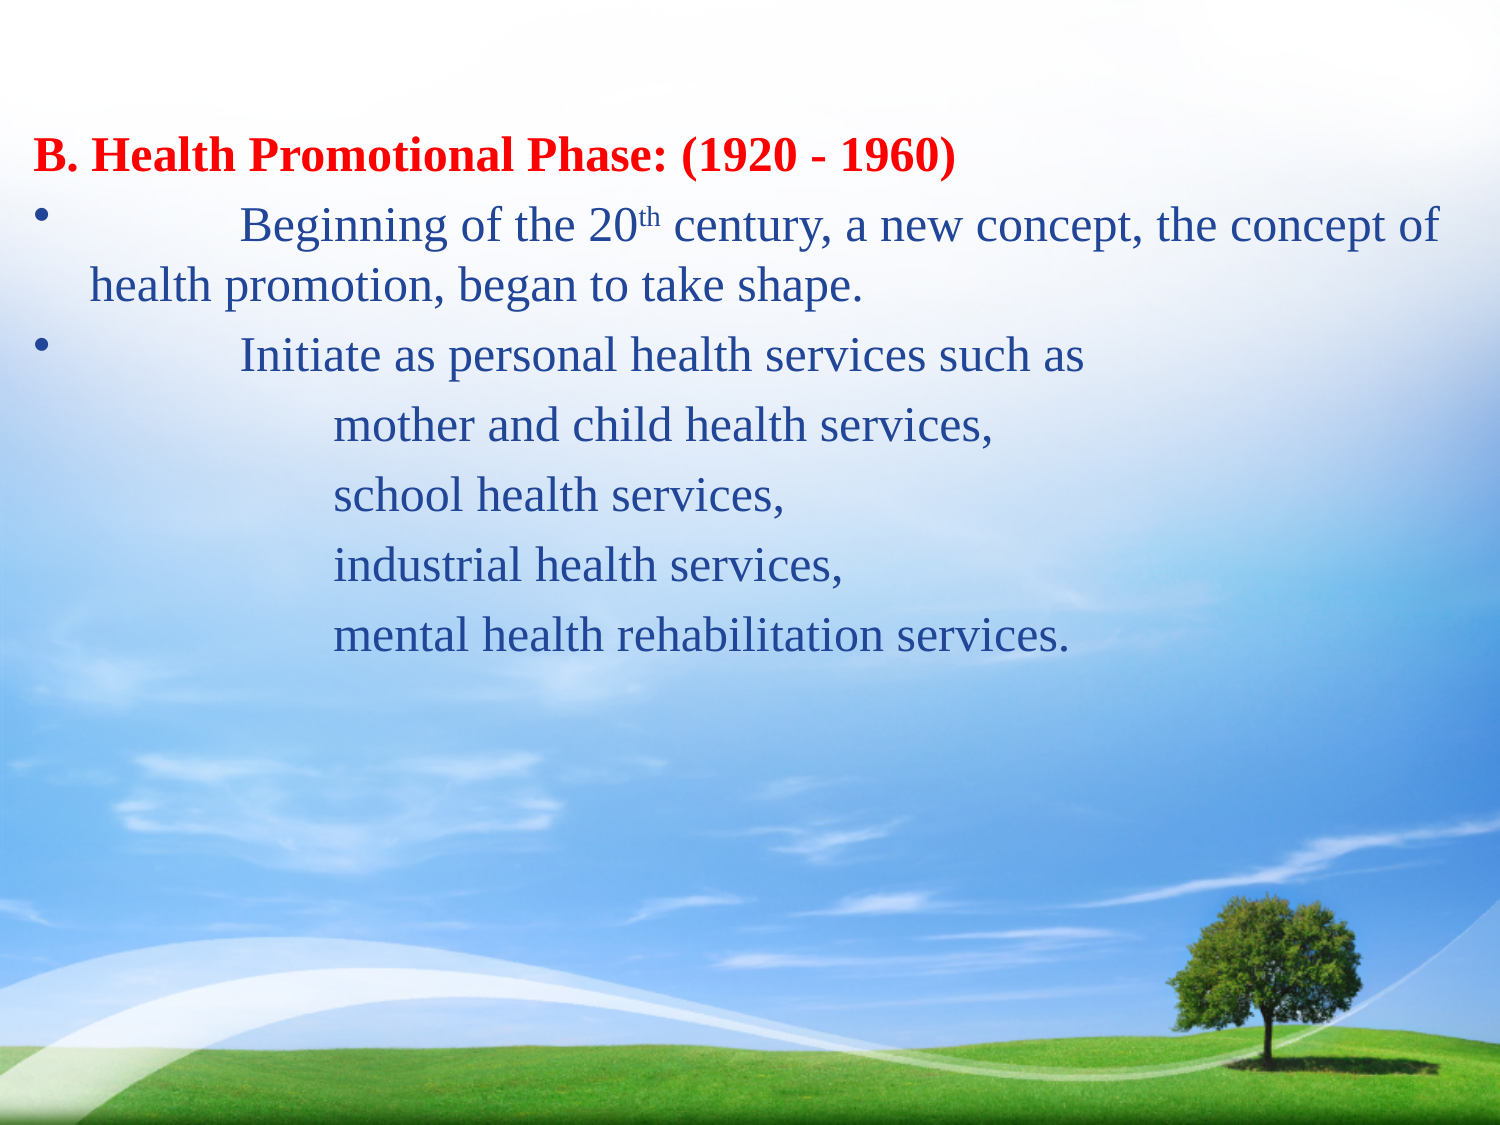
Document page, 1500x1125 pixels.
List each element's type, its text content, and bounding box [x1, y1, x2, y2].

picture [0, 0, 1500, 1125]
list B. Health Promotional Phase: (1920 - 1960) Beginning of the 20th century, a new concept, the concept of health promotion, began to take shape. Initiate as personal health services such as mother and child health services, school health services, industrial health services, mental health rehabilitation services. [17, 113, 1471, 1036]
